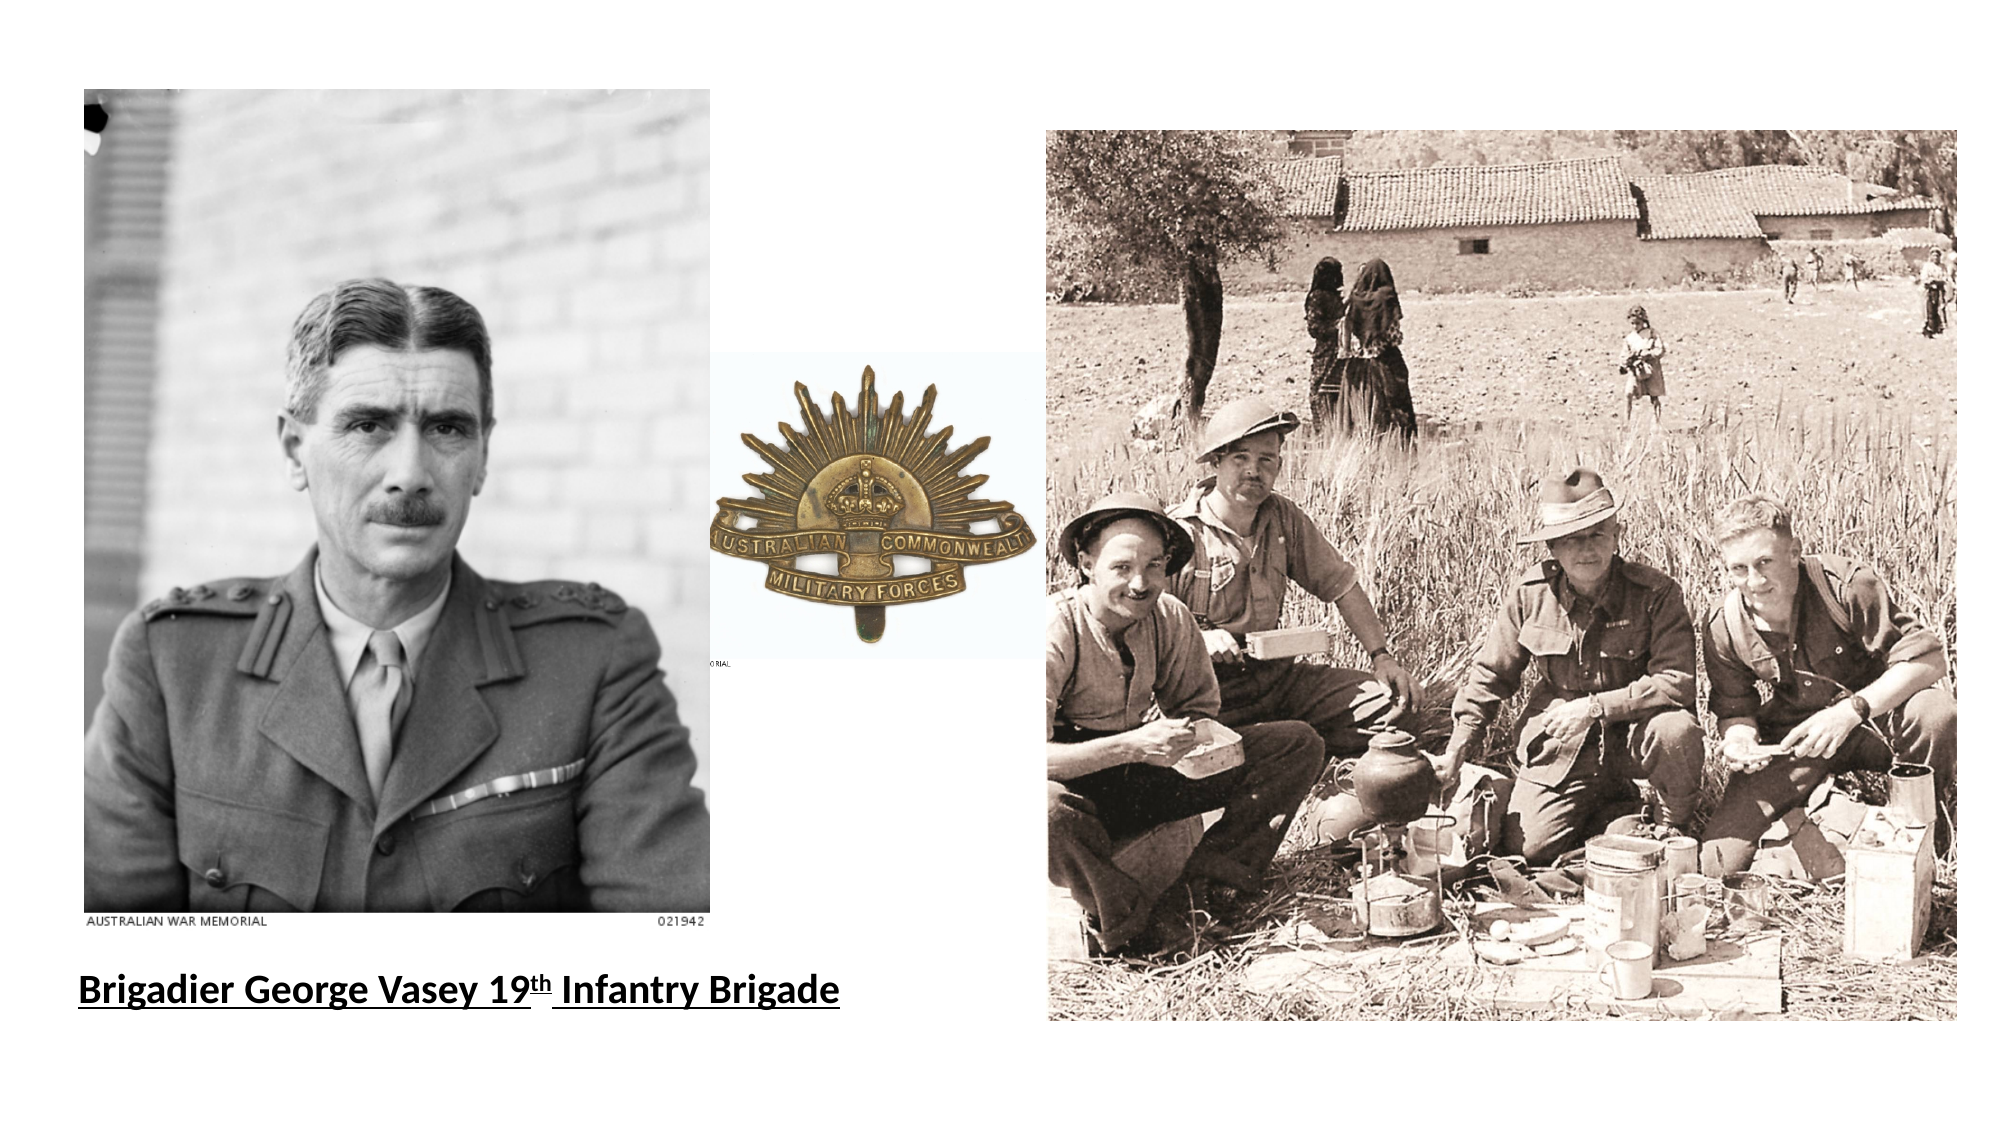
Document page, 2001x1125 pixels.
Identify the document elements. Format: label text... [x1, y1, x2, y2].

text_box Brigadier George Vasey 19th Infantry Brigade [63, 954, 856, 1020]
picture [84, 89, 1958, 1021]
